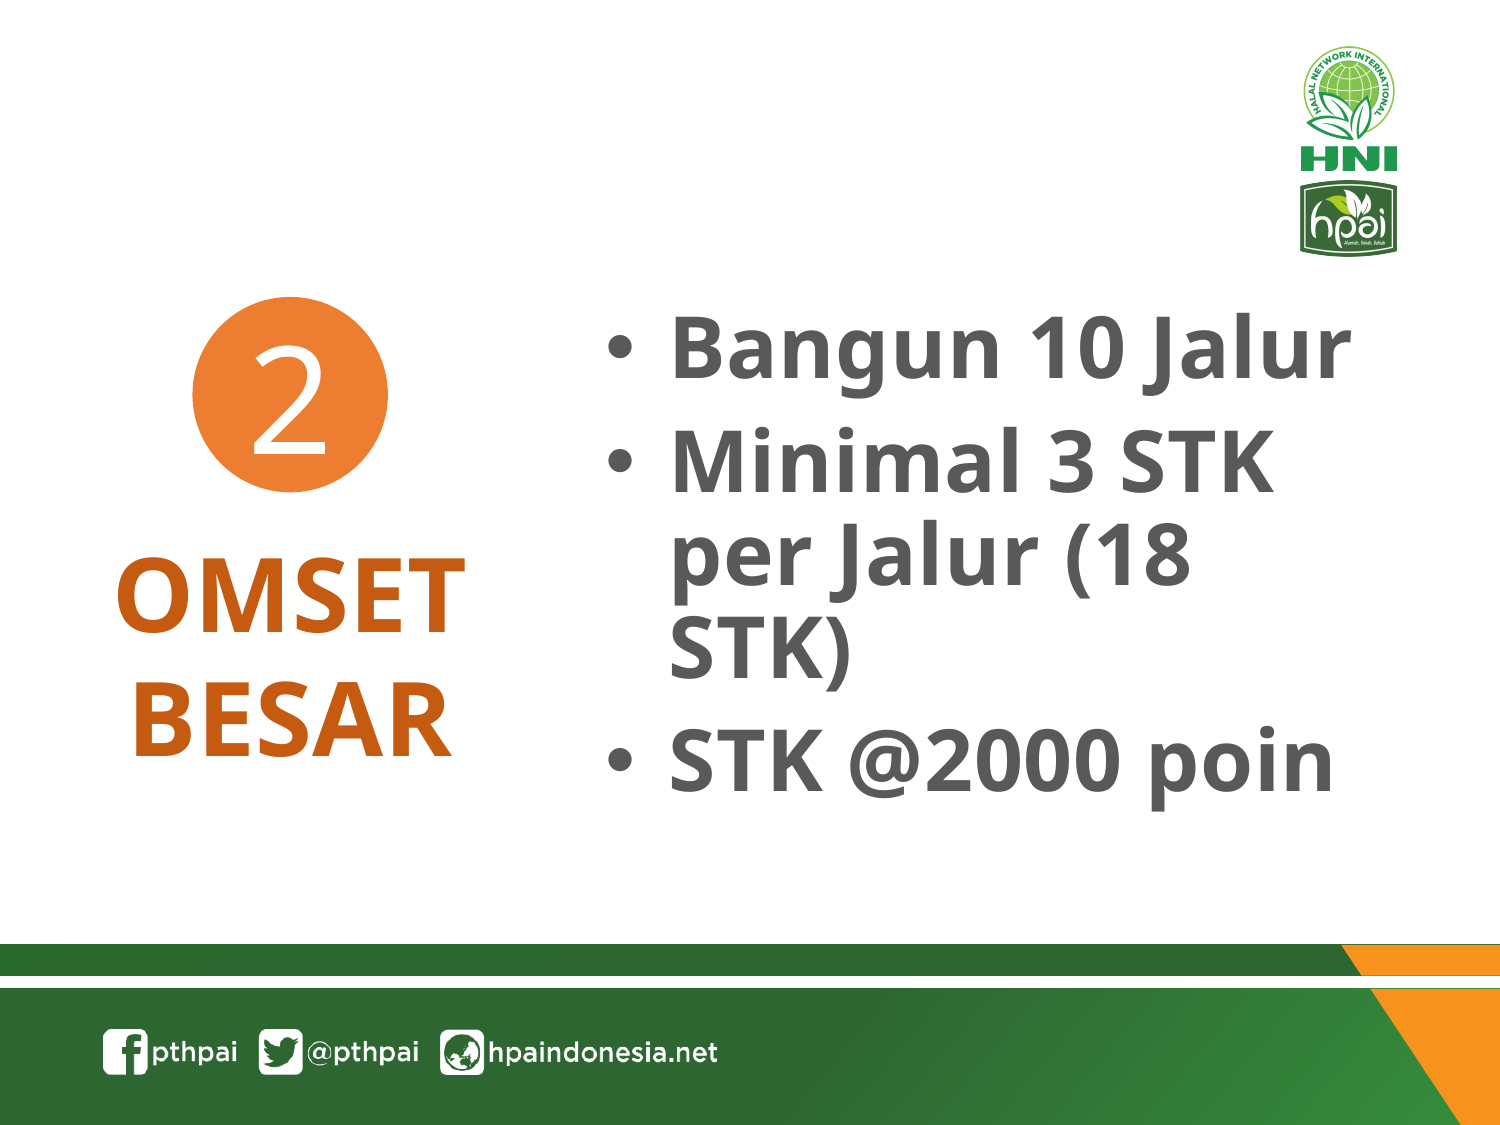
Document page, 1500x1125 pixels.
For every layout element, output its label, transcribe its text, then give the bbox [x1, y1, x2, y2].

text_box 2 [191, 295, 389, 494]
picture [1301, 46, 1397, 171]
picture [1300, 180, 1397, 257]
list Bangun 10 Jalur Minimal 3 STK per Jalur (18 STK) STK @2000 poin [590, 214, 1385, 901]
text_box OMSET BESAR [80, 524, 500, 654]
